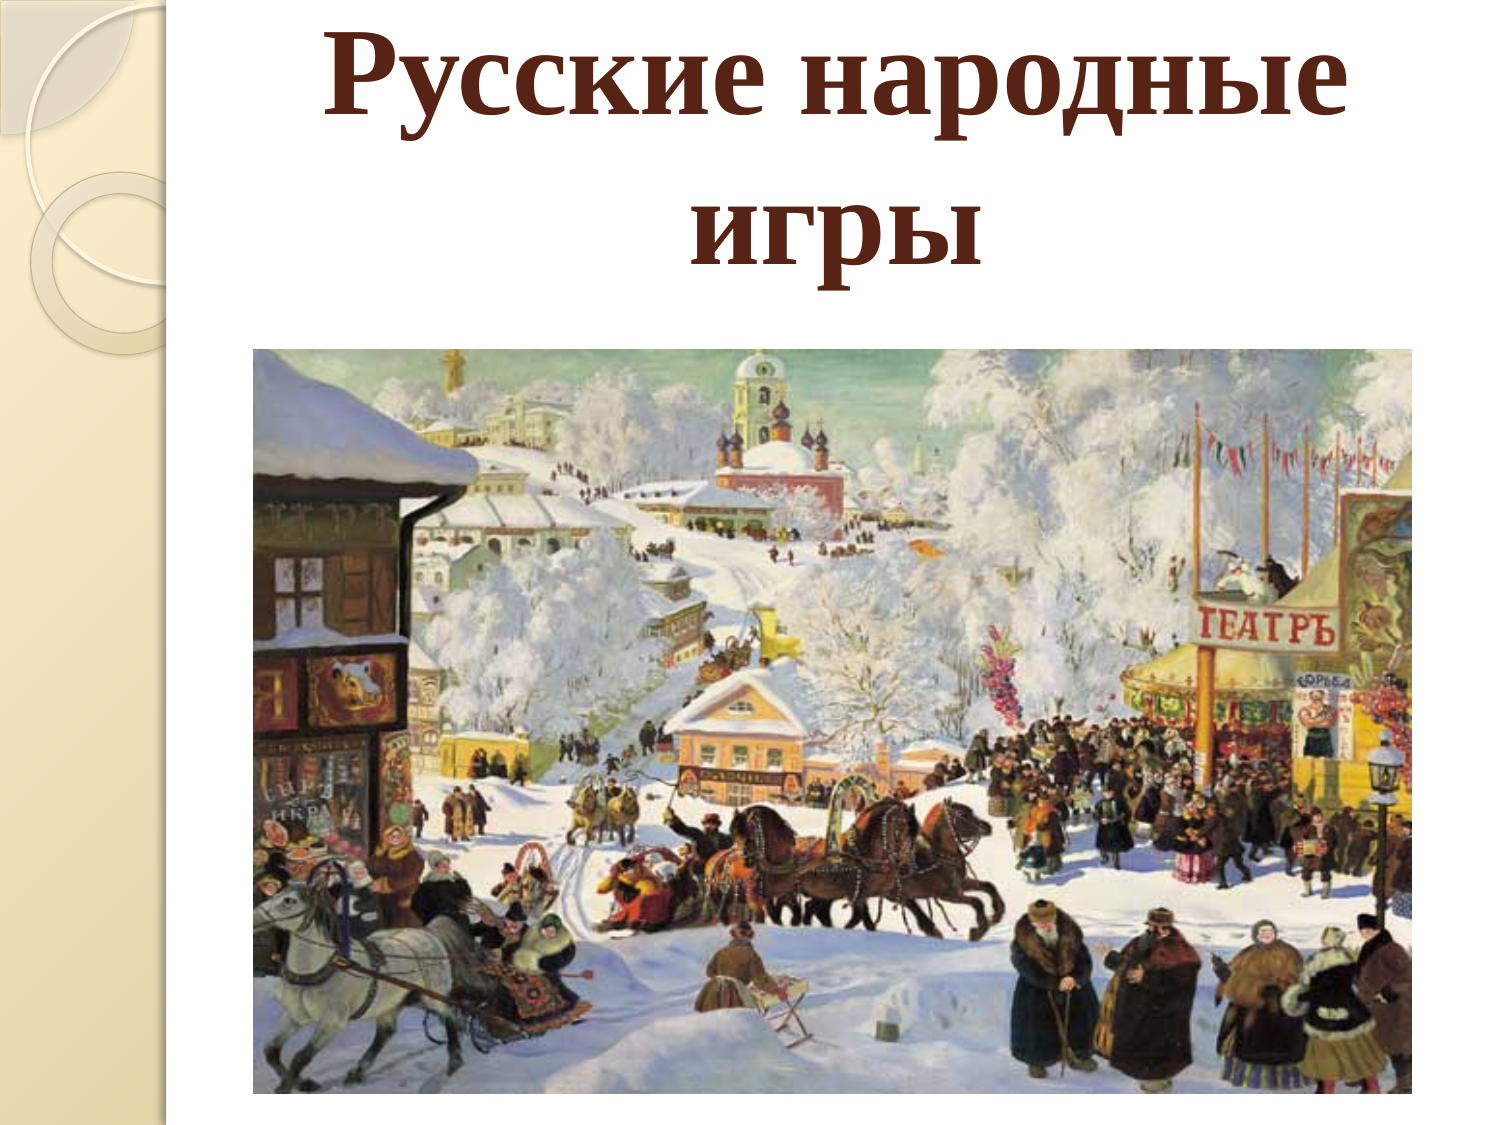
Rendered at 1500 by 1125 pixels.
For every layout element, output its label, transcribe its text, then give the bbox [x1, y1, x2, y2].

picture [253, 349, 1412, 1095]
title Русские народные игры [206, 0, 1466, 279]
